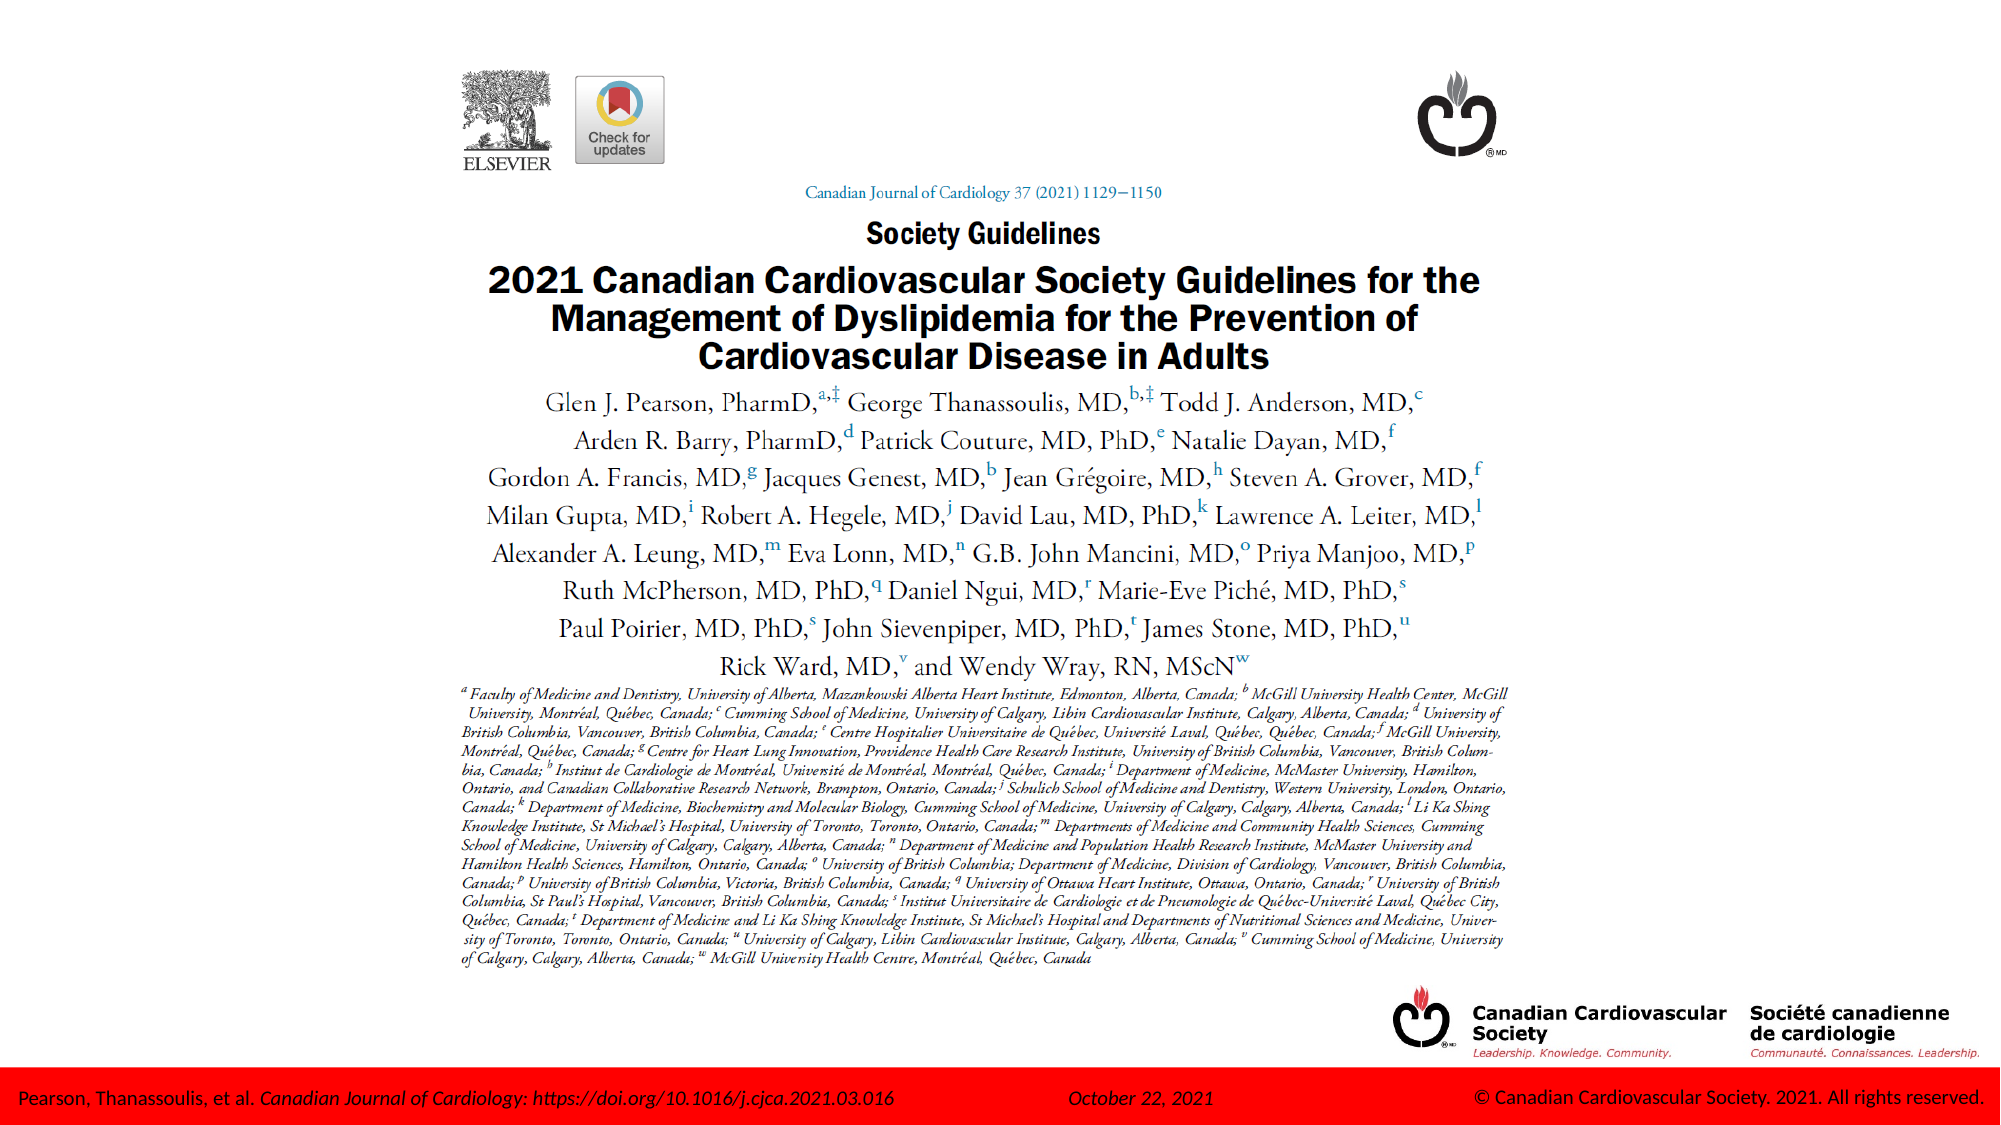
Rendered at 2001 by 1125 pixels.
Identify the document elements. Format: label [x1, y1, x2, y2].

picture [1393, 985, 1979, 1059]
picture [450, 69, 1550, 976]
